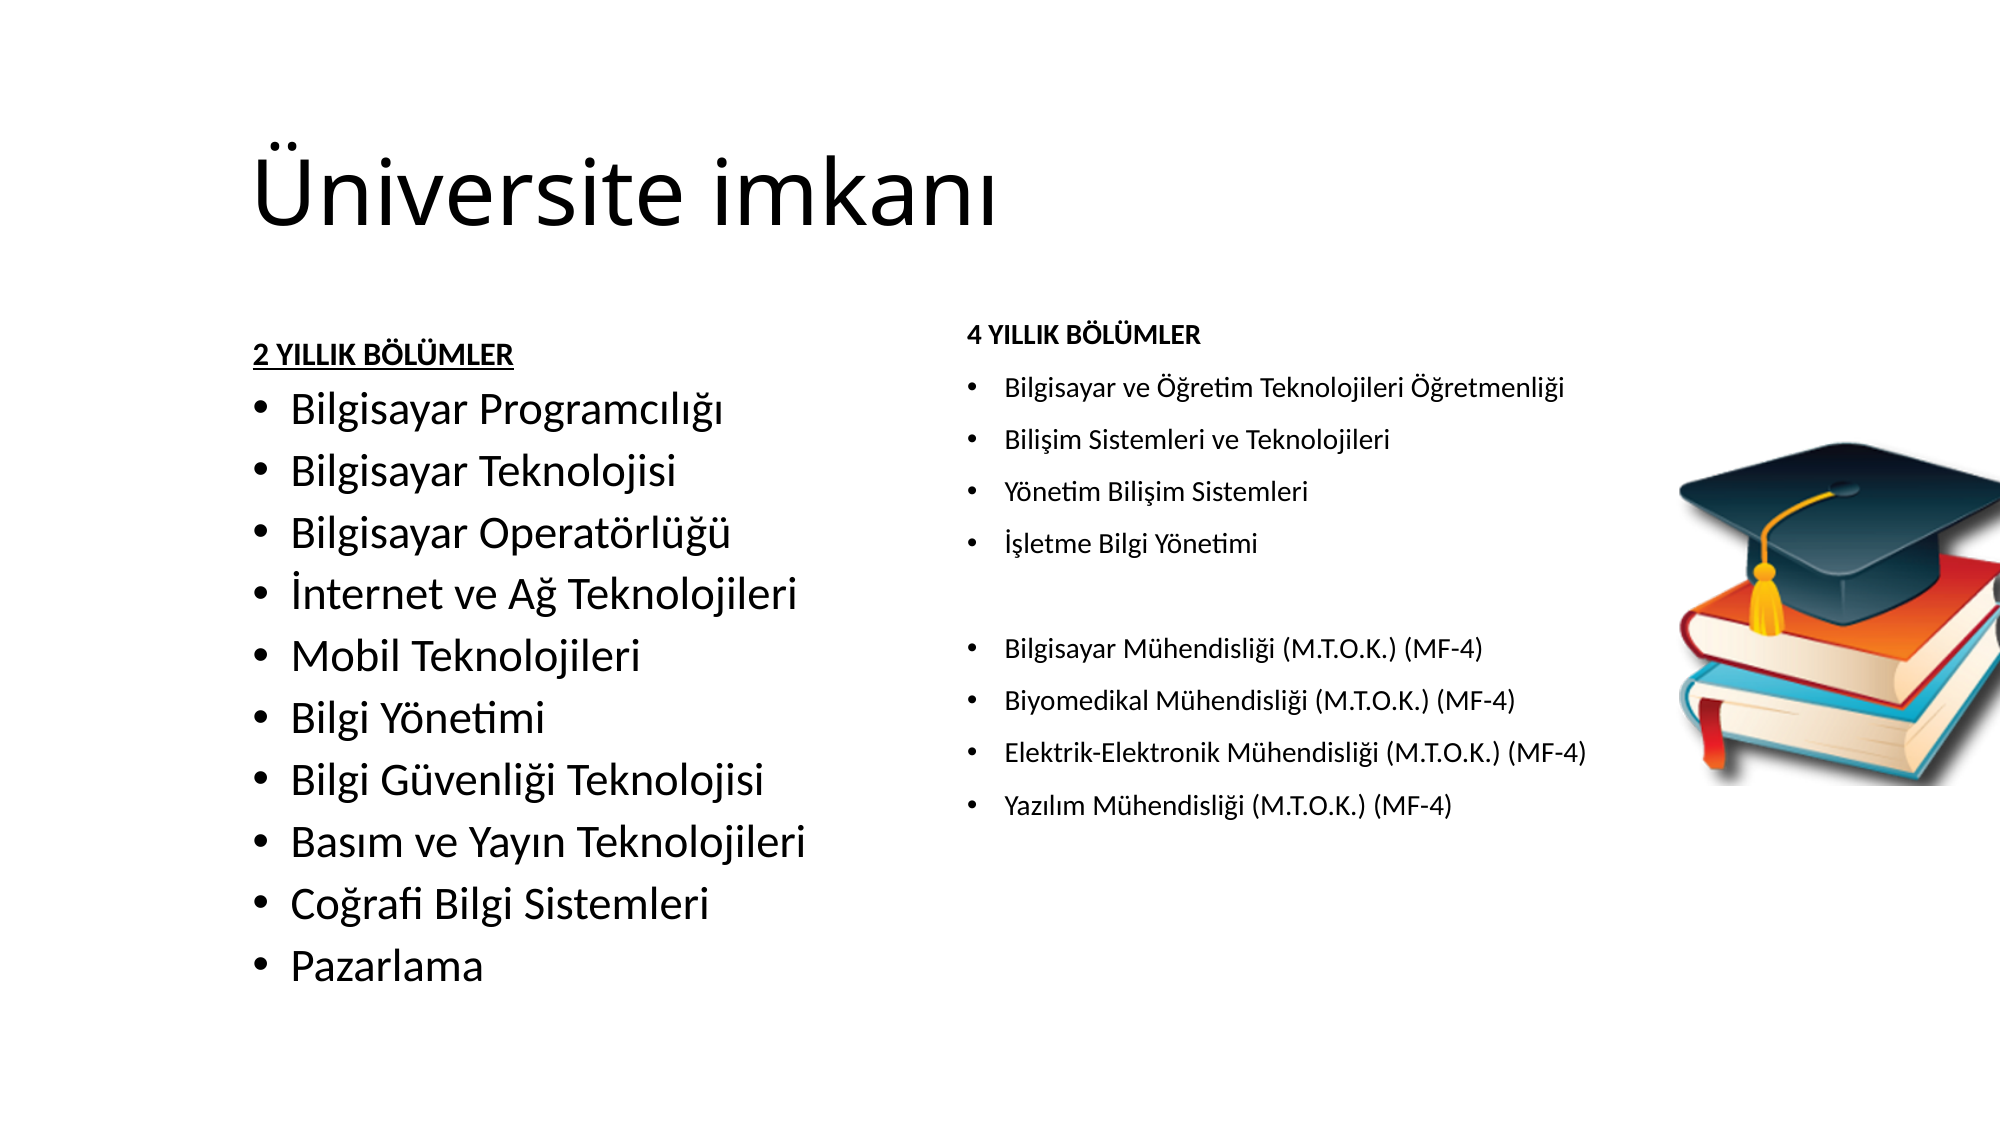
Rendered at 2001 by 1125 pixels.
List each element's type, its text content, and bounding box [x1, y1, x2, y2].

list 4 YILLIK BÖLÜMLER Bilgisayar ve Öğretim Teknolojileri Öğretmenliği Bilişim Sistemleri ve Teknolojileri Yönetim Bilişim Sistemleri İşletme Bilgi Yönetimi Bilgisayar Mühendisliği (M.T.O.K.) (MF-4) Biyomedikal Mühendisliği (M.T.O.K.) (MF-4) Elektrik-Elektronik Mühendisliği (M.T.O.K.) (MF-4) Yazılım Mühendisliği (M.T.O.K.) (MF-4) [952, 312, 1848, 965]
list 2 YILLIK BÖLÜMLER Bilgisayar Programcılığı Bilgisayar Teknolojisi Bilgisayar Operatörlüğü İnternet ve Ağ Teknolojileri Mobil Teknolojileri Bilgi Yönetimi Bilgi Güvenliği Teknolojisi Basım ve Yayın Teknolojileri Coğrafi Bilgi Sistemleri Pazarlama [237, 329, 1038, 1011]
title Üniversite imkanı [235, 109, 1812, 283]
picture [1670, 431, 2000, 786]
